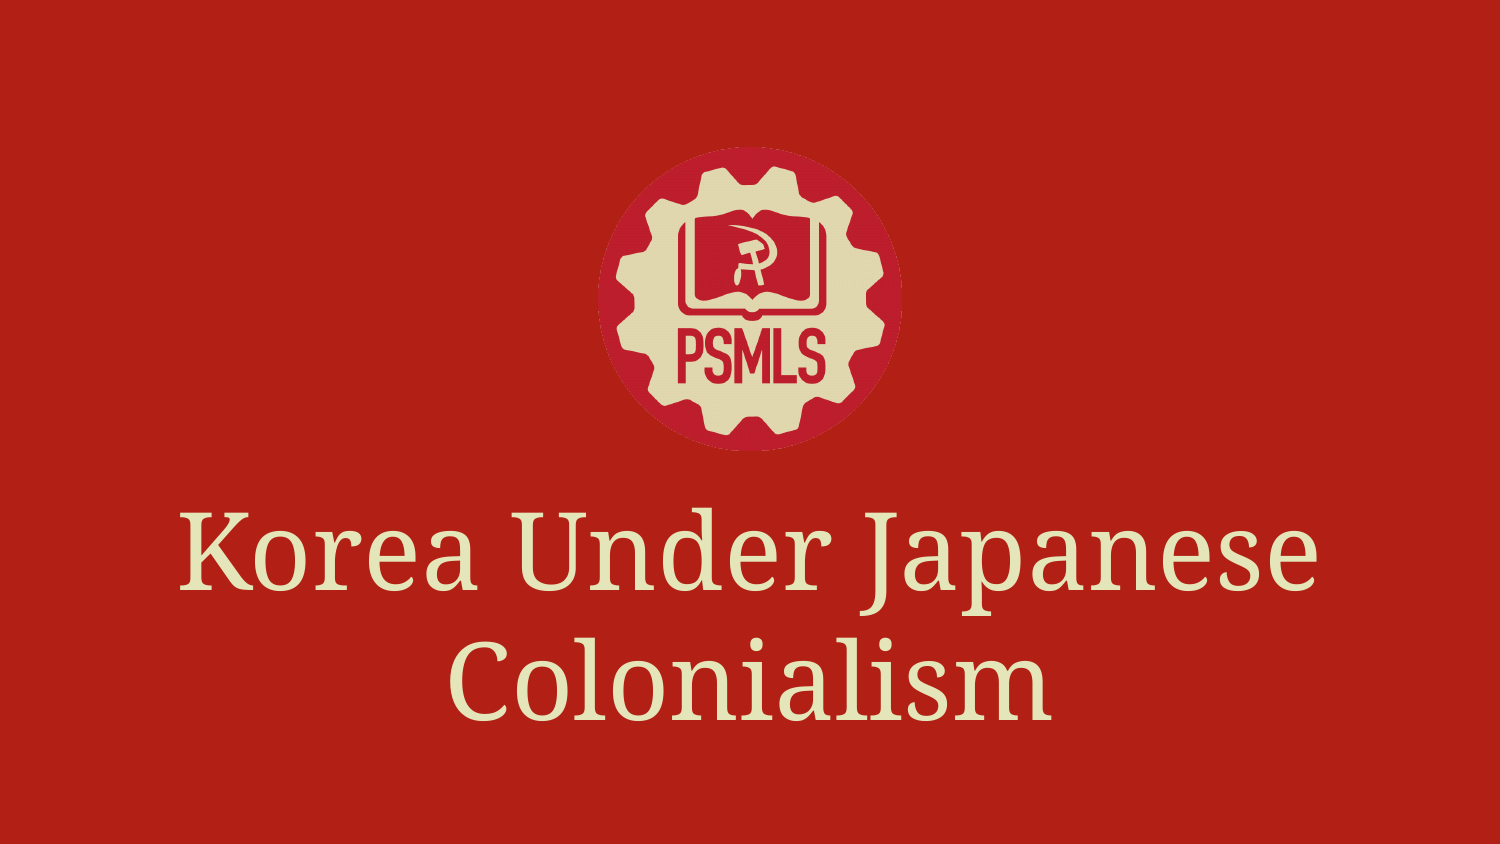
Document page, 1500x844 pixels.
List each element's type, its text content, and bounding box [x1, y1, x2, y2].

title Korea Under Japanese Colonialism [51, 543, 1449, 682]
picture [598, 146, 902, 451]
